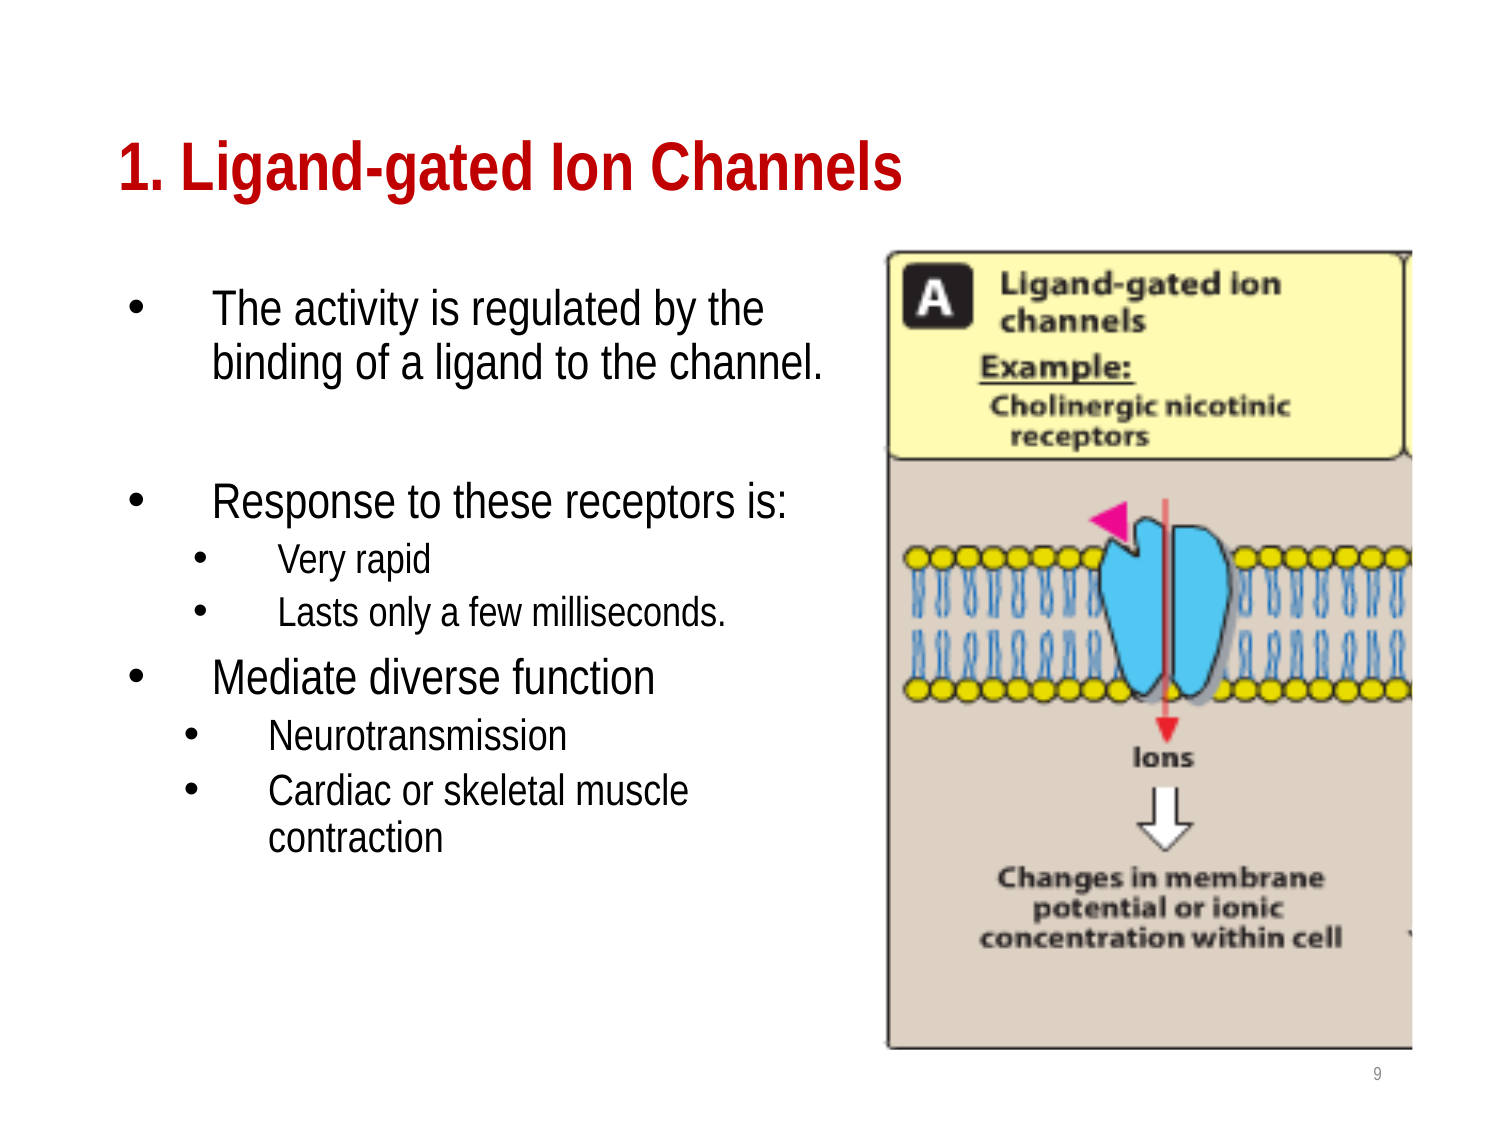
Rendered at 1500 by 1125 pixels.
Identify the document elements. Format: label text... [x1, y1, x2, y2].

picture [874, 237, 1413, 1050]
list The activity is regulated by the binding of a ligand to the channel. Response to these receptors is: Very rapid Lasts only a few milliseconds. Mediate diverse function Neurotransmission Cardiac or skeletal muscle contraction [112, 275, 856, 1052]
slide_number 9 [1059, 1050, 1397, 1103]
title 1. Ligand-gated Ion Channels [103, 59, 1397, 278]
